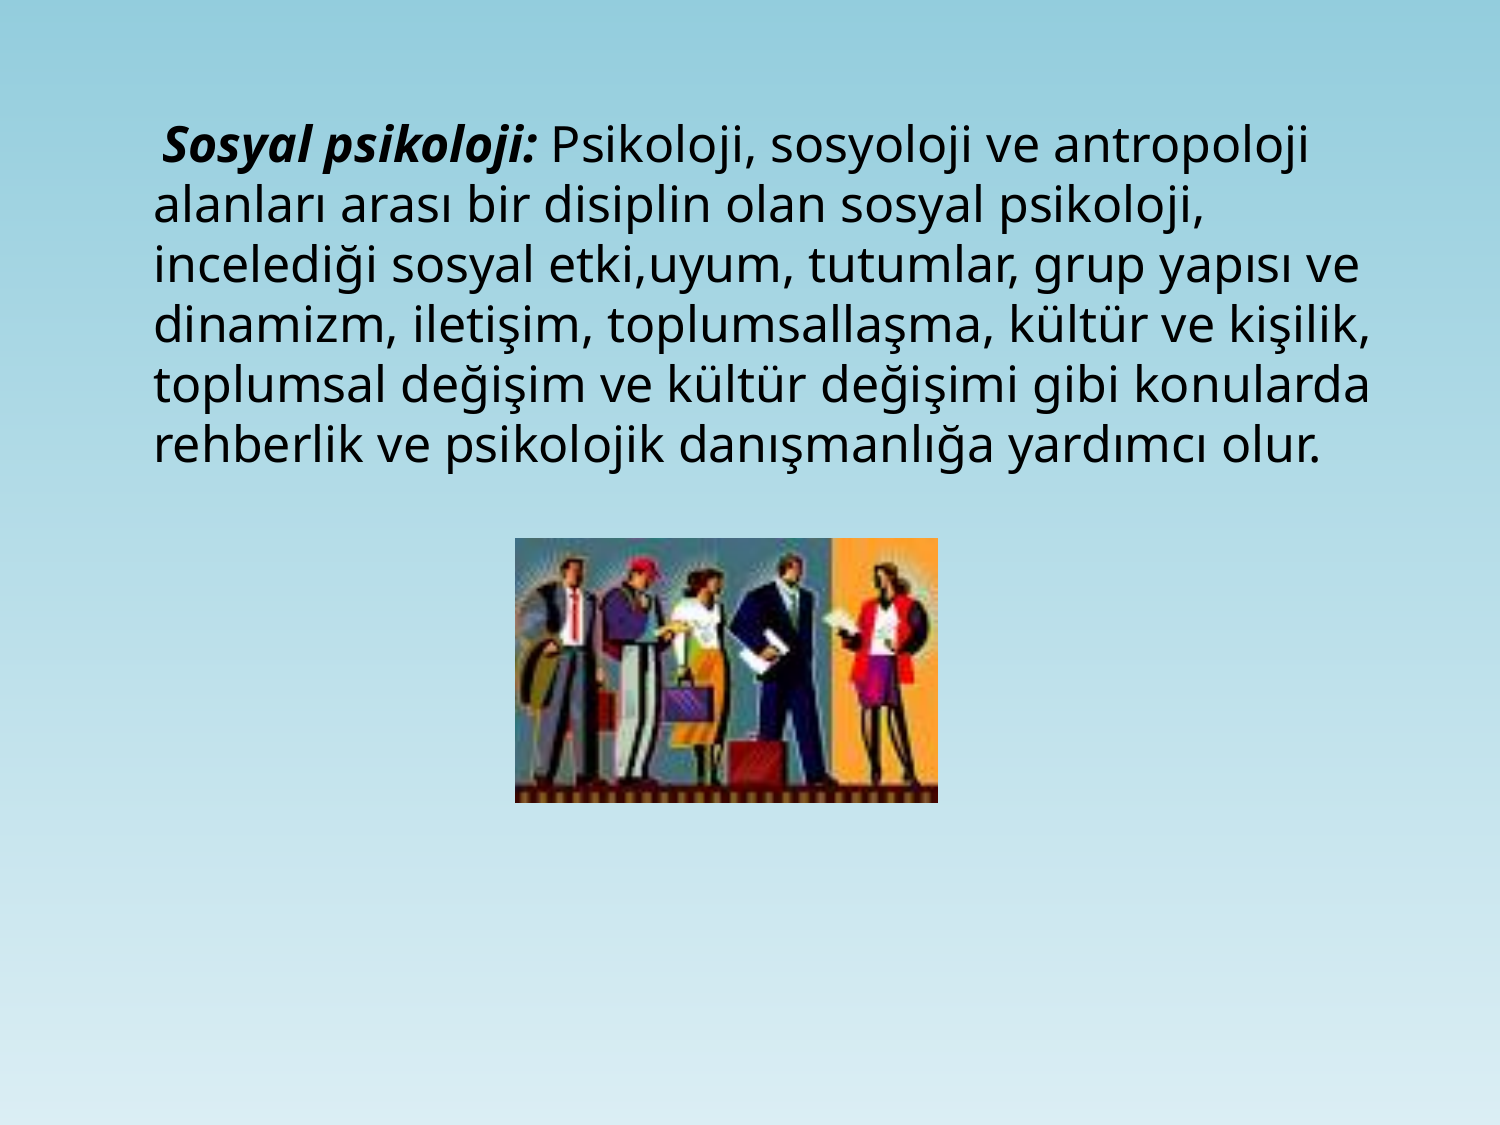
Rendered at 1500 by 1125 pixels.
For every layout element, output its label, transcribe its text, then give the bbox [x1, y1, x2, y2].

picture [515, 538, 938, 804]
list Sosyal psikoloji: Psikoloji, sosyoloji ve antropoloji alanları arası bir disiplin olan sosyal psikoloji, incelediği sosyal etki,uyum, tutumlar, grup yapısı ve dinamizm, iletişim, toplumsallaşma, kültür ve kişilik, toplumsal değişim ve kültür değişimi gibi konularda rehberlik ve psikolojik danışmanlığa yardımcı olur. [82, 105, 1432, 493]
